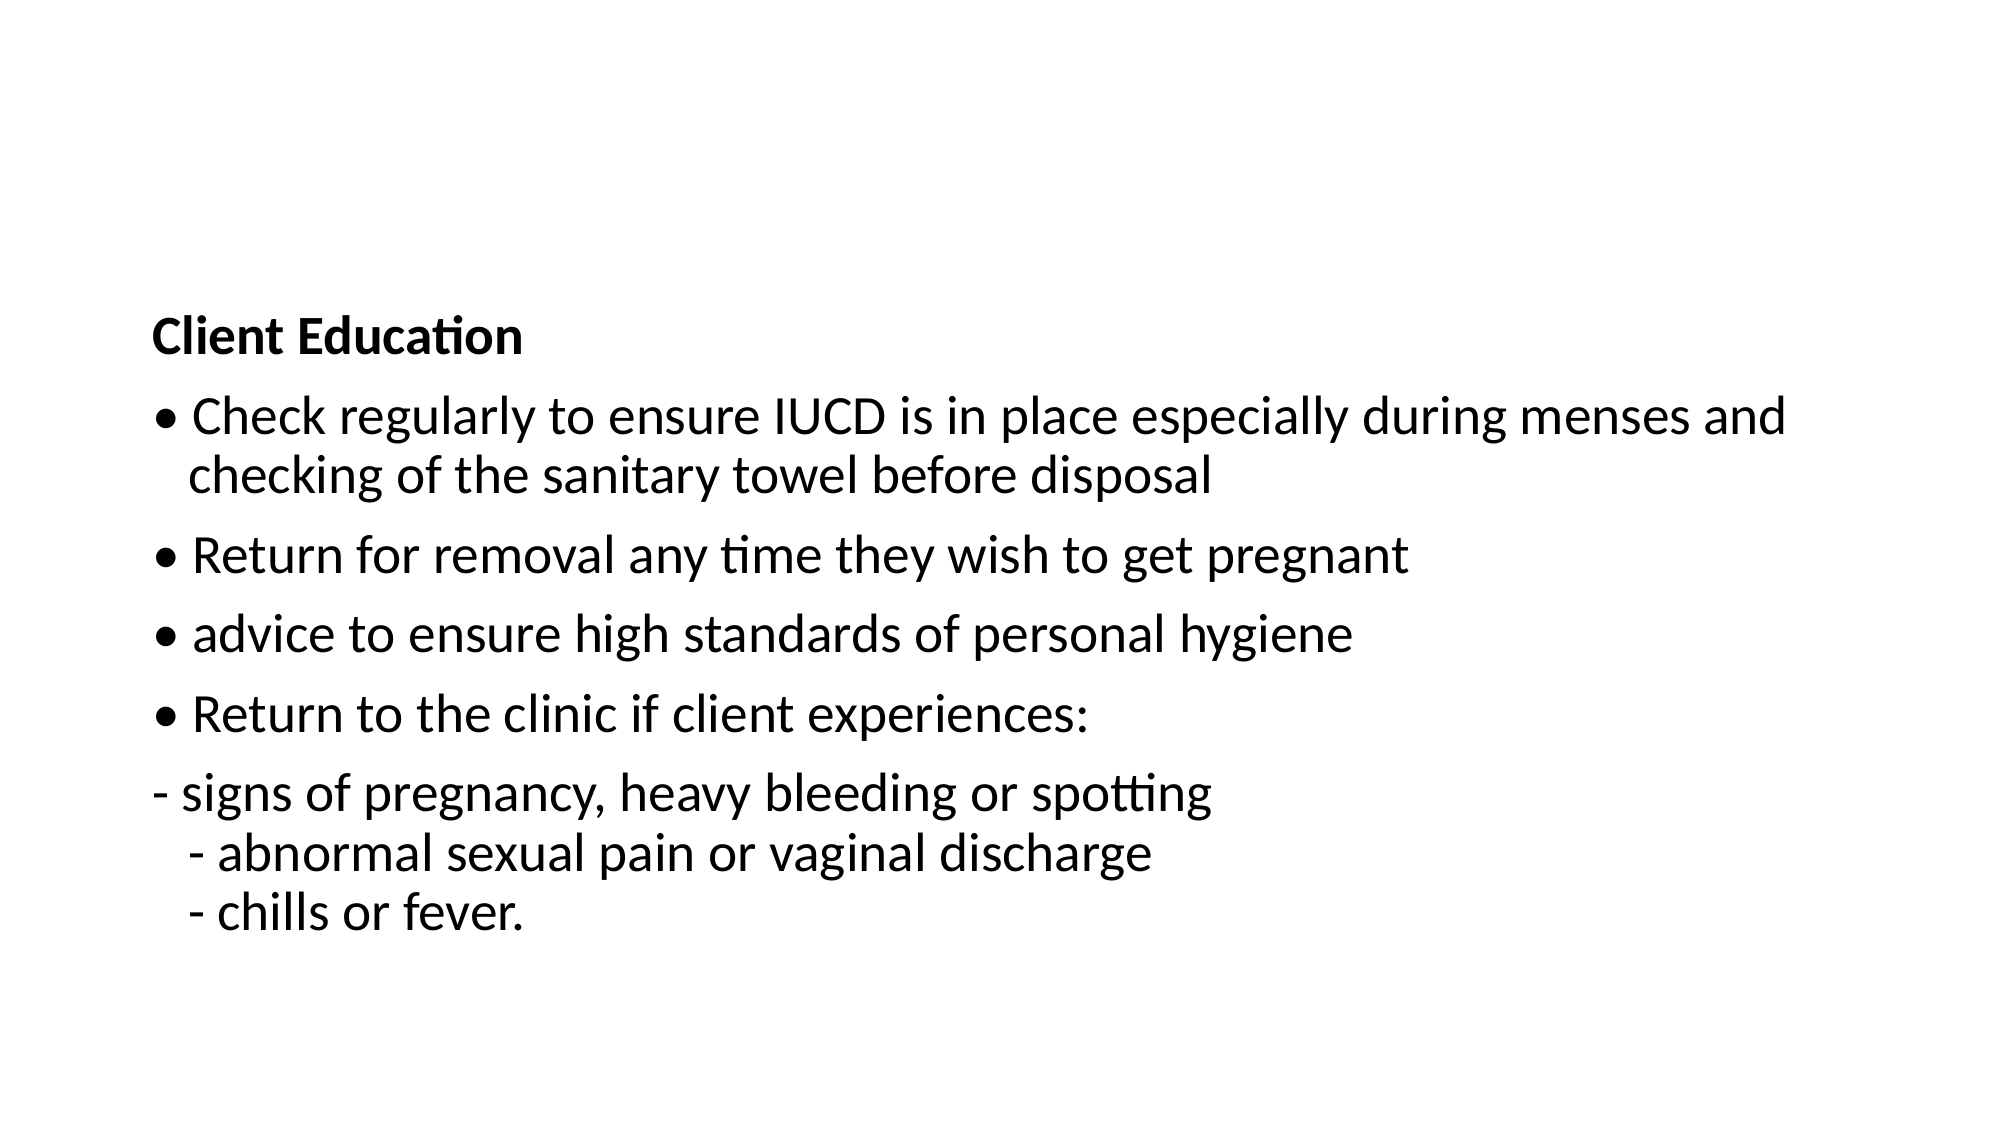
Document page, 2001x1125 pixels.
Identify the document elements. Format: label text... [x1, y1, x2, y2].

list Client Education • Check regularly to ensure IUCD is in place especially during menses and checking of the sanitary towel before disposal • Return for removal any time they wish to get pregnant • advice to ensure high standards of personal hygiene • Return to the clinic if client experiences: - signs of pregnancy, heavy bleeding or spotting - abnormal sexual pain or vaginal discharge - chills or fever. [137, 299, 1863, 1014]
